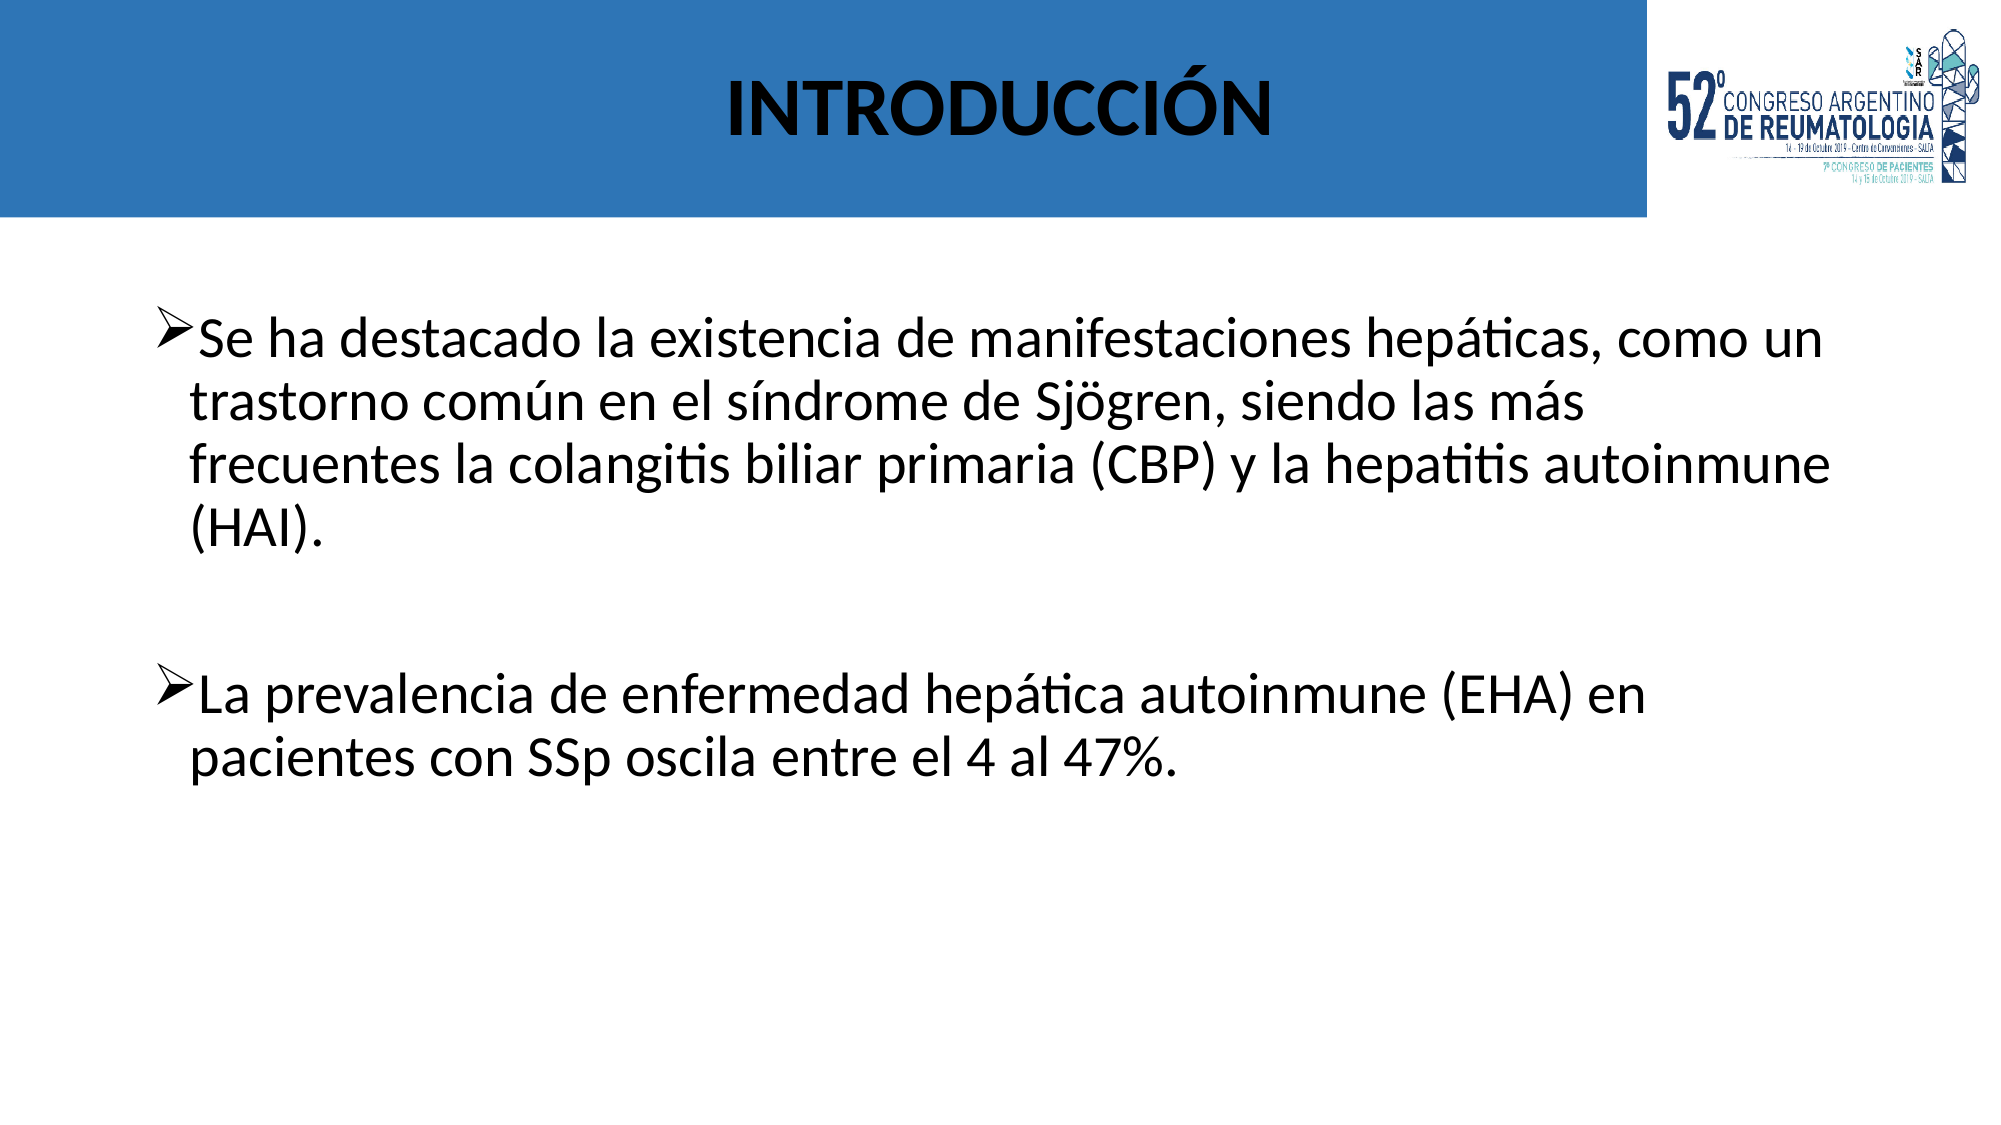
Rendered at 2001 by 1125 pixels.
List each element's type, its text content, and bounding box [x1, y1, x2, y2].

picture [1647, 0, 2000, 218]
text_box INTRODUCCIÓN [0, 0, 1647, 218]
list Se ha destacado la existencia de manifestaciones hepáticas, como un trastorno común en el síndrome de Sjögren, siendo las más frecuentes la colangitis biliar primaria (CBP) y la hepatitis autoinmune (HAI). La prevalencia de enfermedad hepática autoinmune (EHA) en pacientes con SSp oscila entre el 4 al 47%. [137, 299, 1863, 1014]
